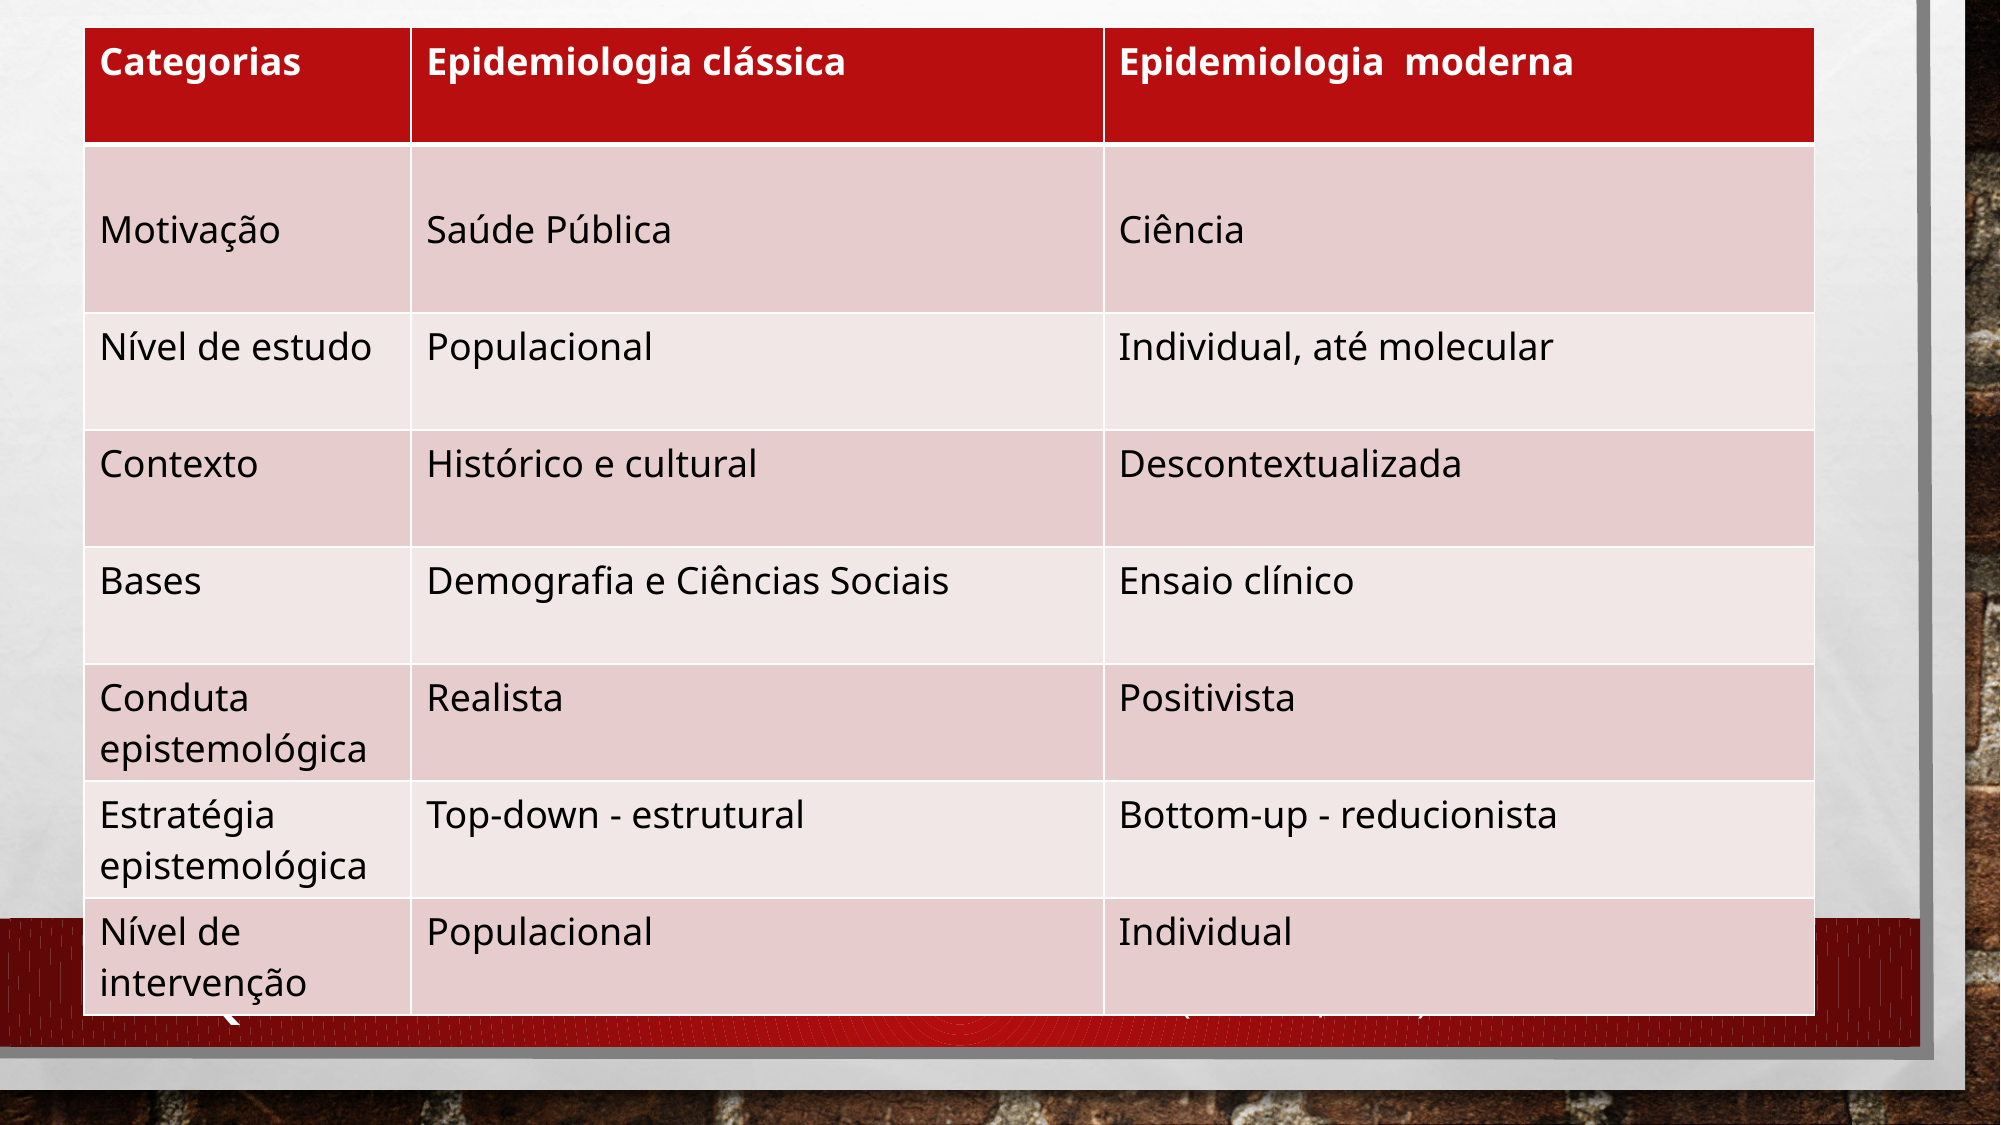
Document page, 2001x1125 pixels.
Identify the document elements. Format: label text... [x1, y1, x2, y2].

table_cell Nível de intervenção [85, 899, 410, 1014]
table_header Epidemiologia clássica [412, 28, 1103, 142]
table_cell Ensaio clínico [1105, 548, 1814, 663]
table_header Categorias [85, 28, 410, 142]
table_cell Nível de estudo [85, 314, 410, 429]
table_cell Saúde Pública [412, 147, 1103, 312]
table_cell Motivação [85, 147, 410, 312]
table_cell Contexto [85, 431, 410, 546]
table_cell Populacional [412, 314, 1103, 429]
picture [0, 0, 2000, 1125]
table_cell Conduta epistemológica [85, 665, 410, 780]
table_cell Individual, até molecular [1105, 314, 1814, 429]
table_cell Estratégia epistemológica [85, 782, 410, 897]
table_cell Positivista [1105, 665, 1814, 780]
table_cell Bases [85, 548, 410, 663]
table_cell Individual [1105, 899, 1814, 1014]
table_header Epidemiologia moderna [1105, 28, 1814, 142]
table_cell Descontextualizada [1105, 431, 1814, 546]
table_cell Demografia e Ciências Sociais [412, 548, 1103, 663]
table_cell Populacional [412, 899, 1103, 1014]
table_cell Realista [412, 665, 1103, 780]
table_cell Bottom-up - reducionista [1105, 782, 1814, 897]
table_cell Ciência [1105, 147, 1814, 312]
table_cell Histórico e cultural [412, 431, 1103, 546]
title Questões metodológicas (Pearce, 1996) [177, 945, 1883, 1037]
table_cell Top-down - estrutural [412, 782, 1103, 897]
